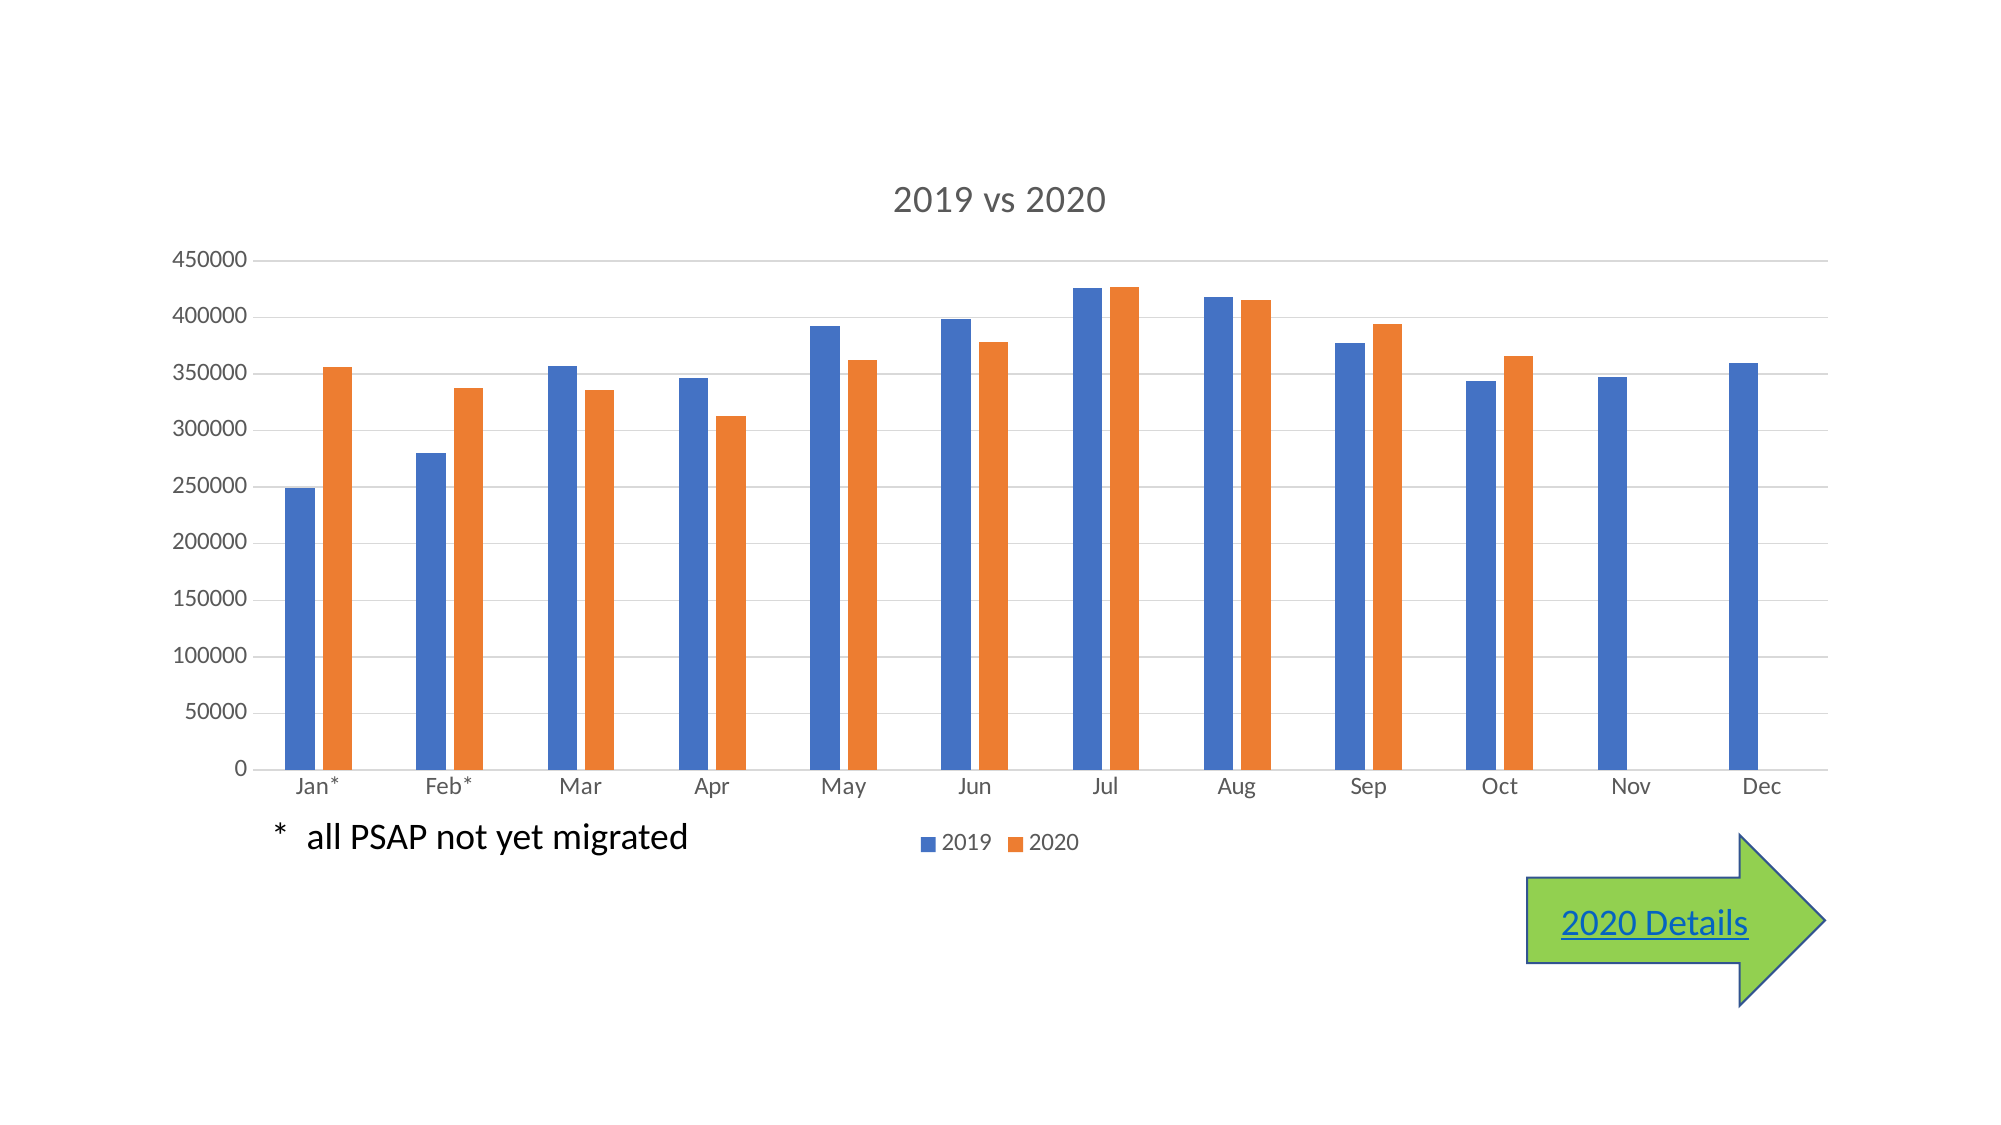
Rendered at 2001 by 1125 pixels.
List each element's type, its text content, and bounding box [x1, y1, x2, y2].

text_box 2020 Details [1526, 864, 1827, 1009]
chart [137, 149, 1863, 864]
